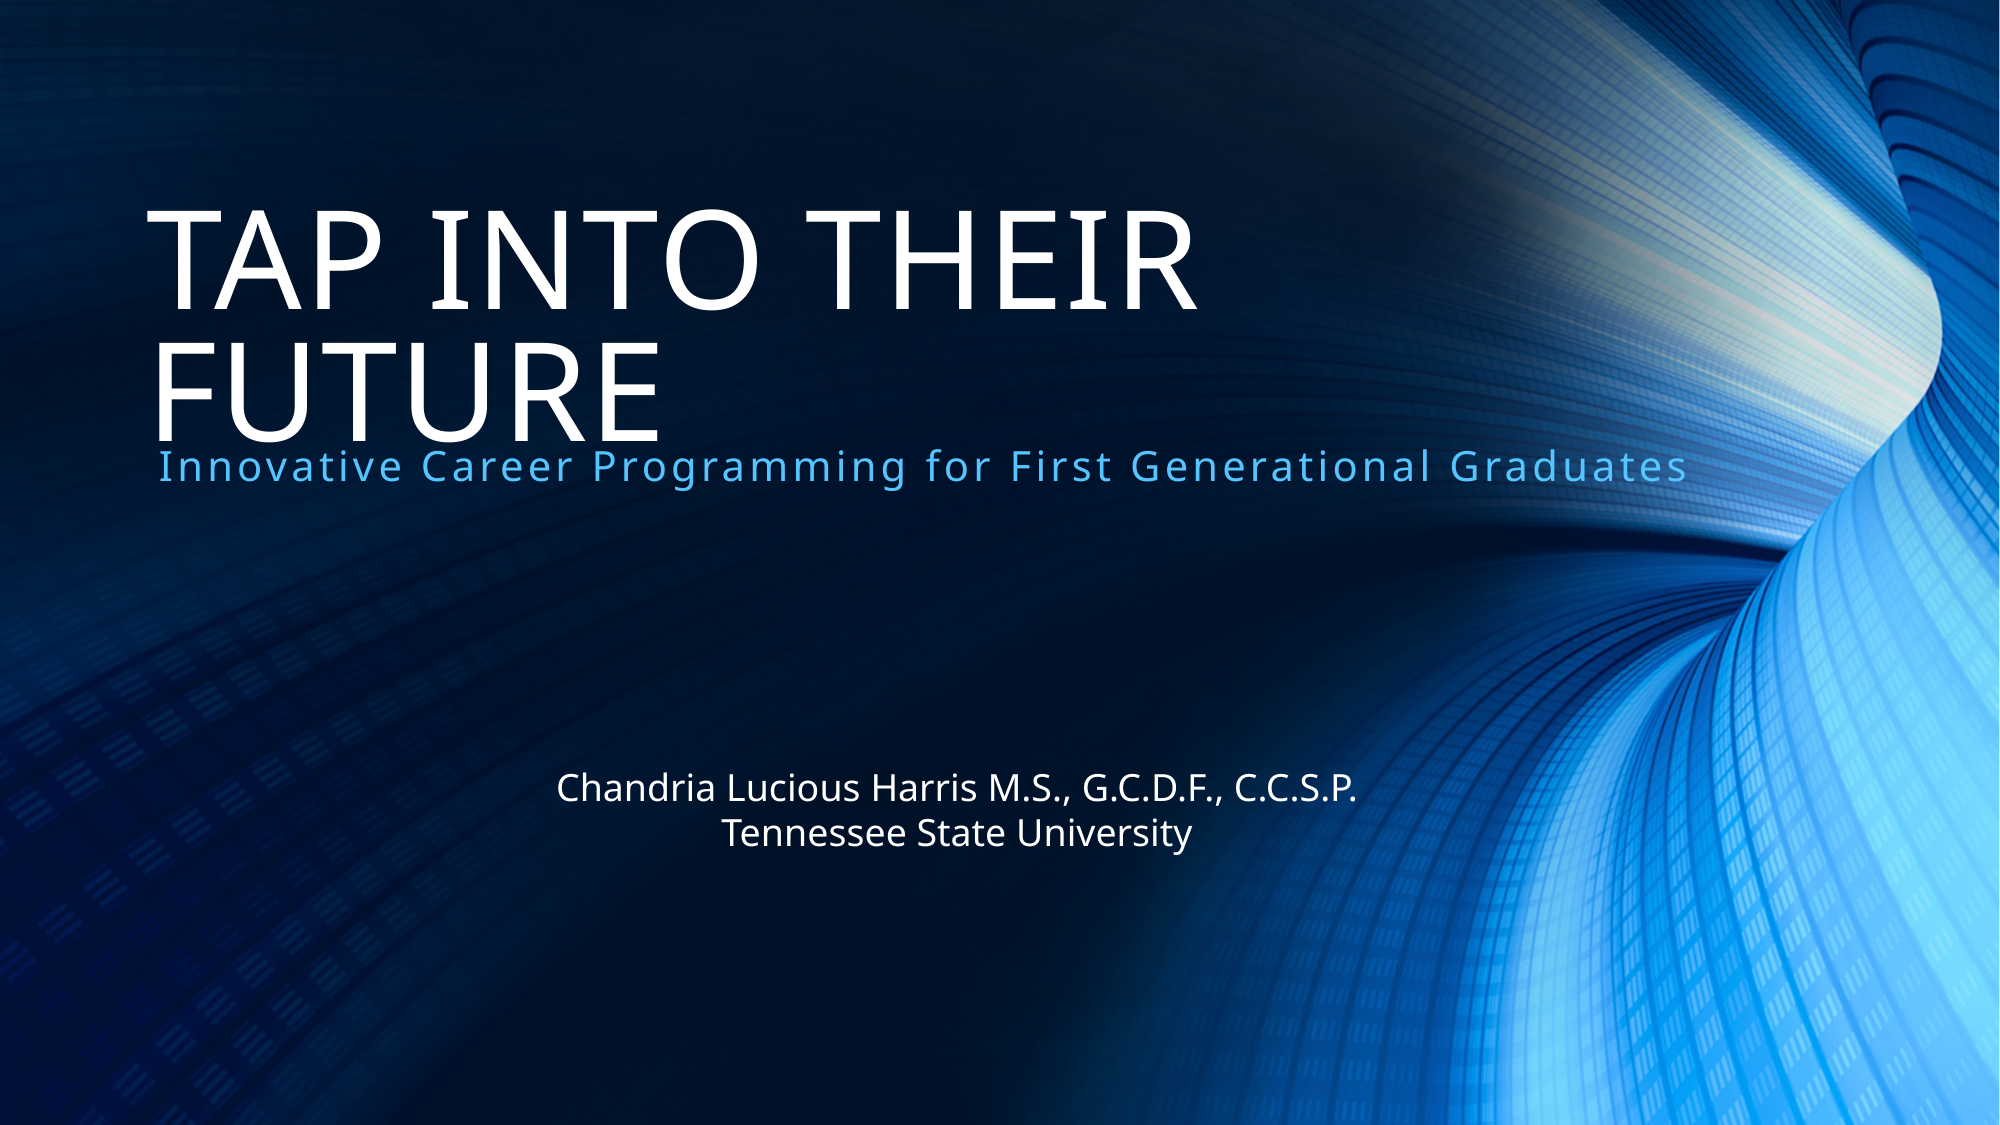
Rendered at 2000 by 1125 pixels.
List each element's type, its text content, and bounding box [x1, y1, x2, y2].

text_box Chandria Lucious Harris M.S., G.C.D.F., C.C.S.P. Tennessee State University [349, 756, 1575, 862]
subtitle Innovative Career Programming for First Generational Graduates [112, 437, 1750, 638]
picture [0, 0, 2000, 1125]
title TAP INTO THEIR FUTURE [130, 212, 1719, 437]
